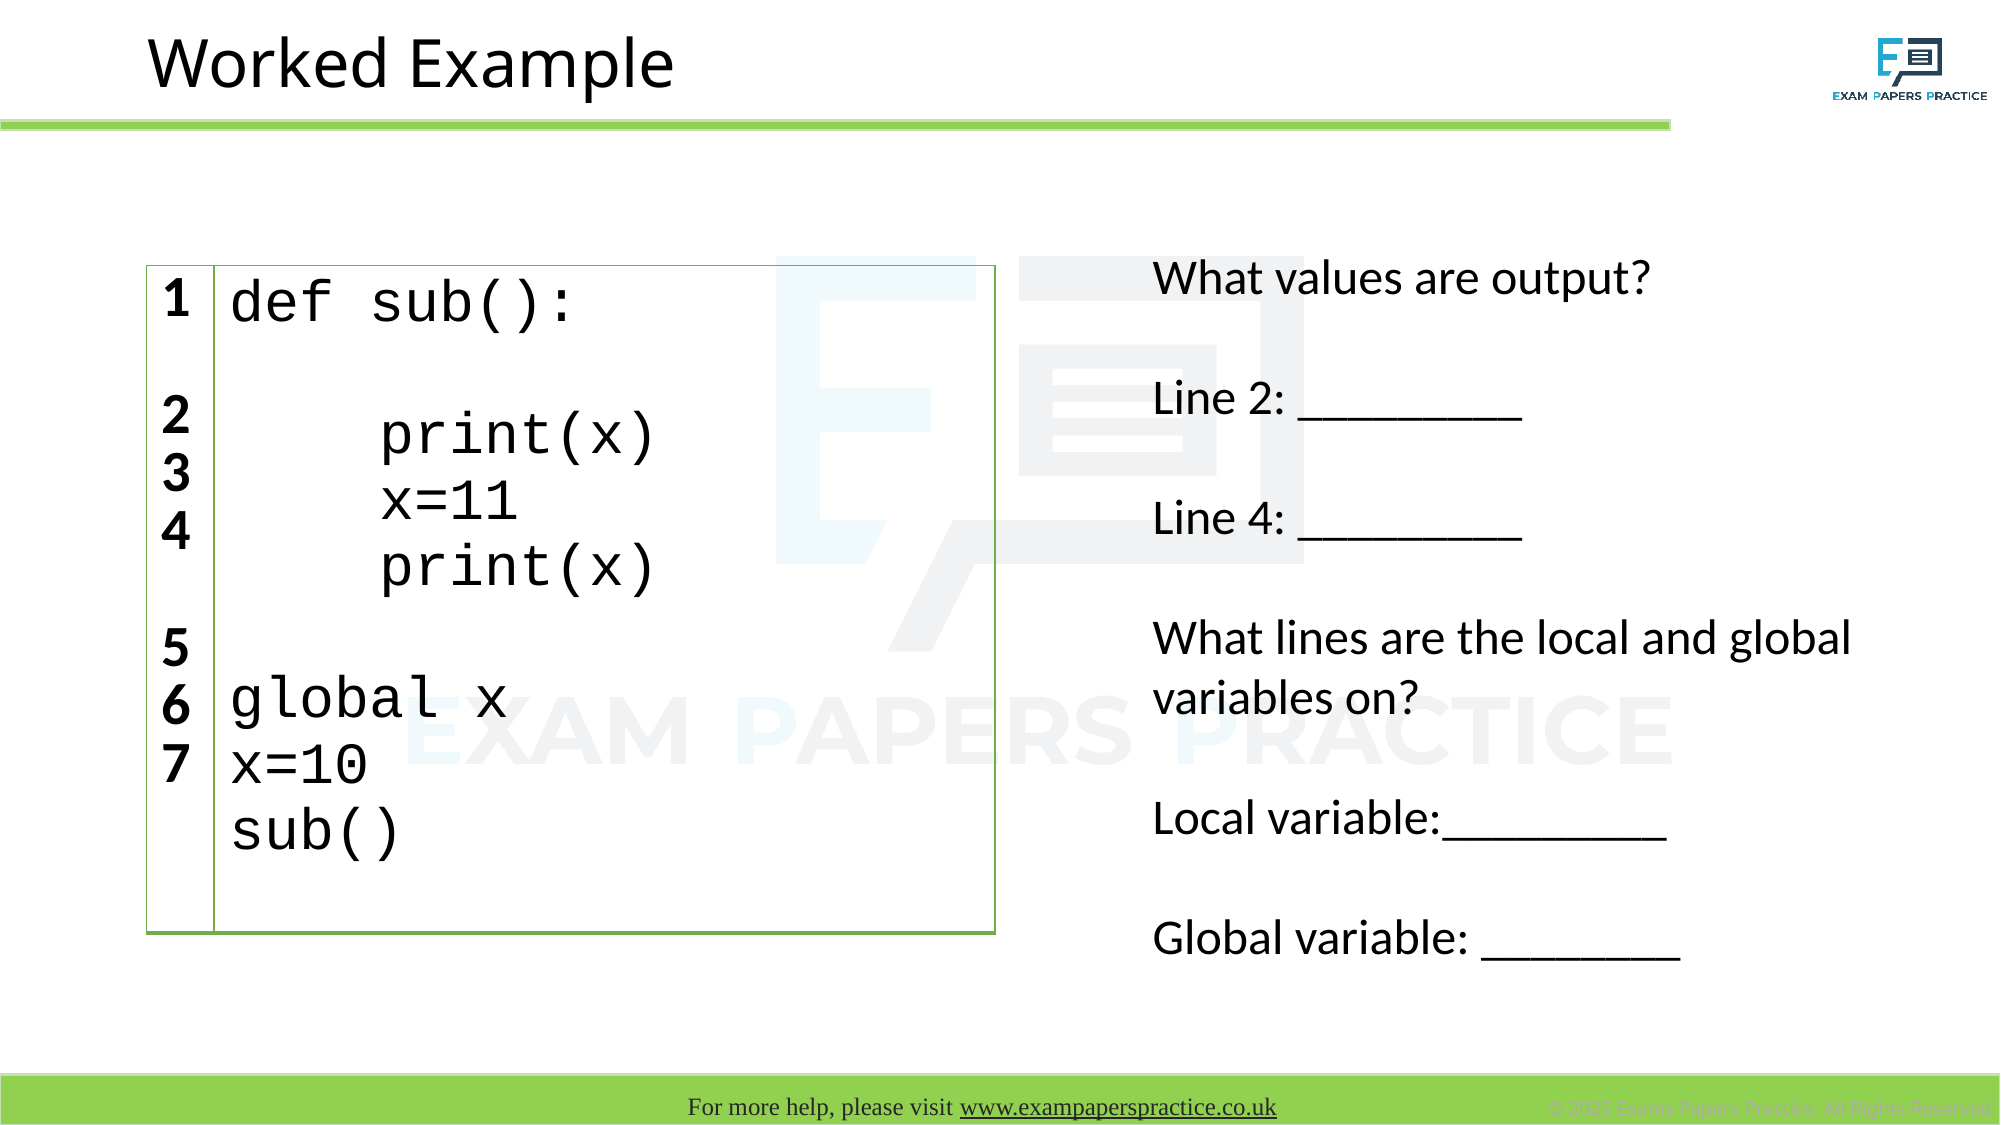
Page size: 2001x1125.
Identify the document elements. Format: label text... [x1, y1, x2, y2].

table_header def sub(): print(x) x=11 print(x) global x x=10 sub() [215, 266, 994, 931]
text_box What values are output? Line 2: _________ Line 4: _________ What lines are the local and global variables on? Local variable:_________ Global variable: ________ [1137, 237, 1937, 973]
title Worked Example [132, 11, 1858, 121]
table_header 1 2 3 4 5 6 7 [147, 266, 213, 931]
